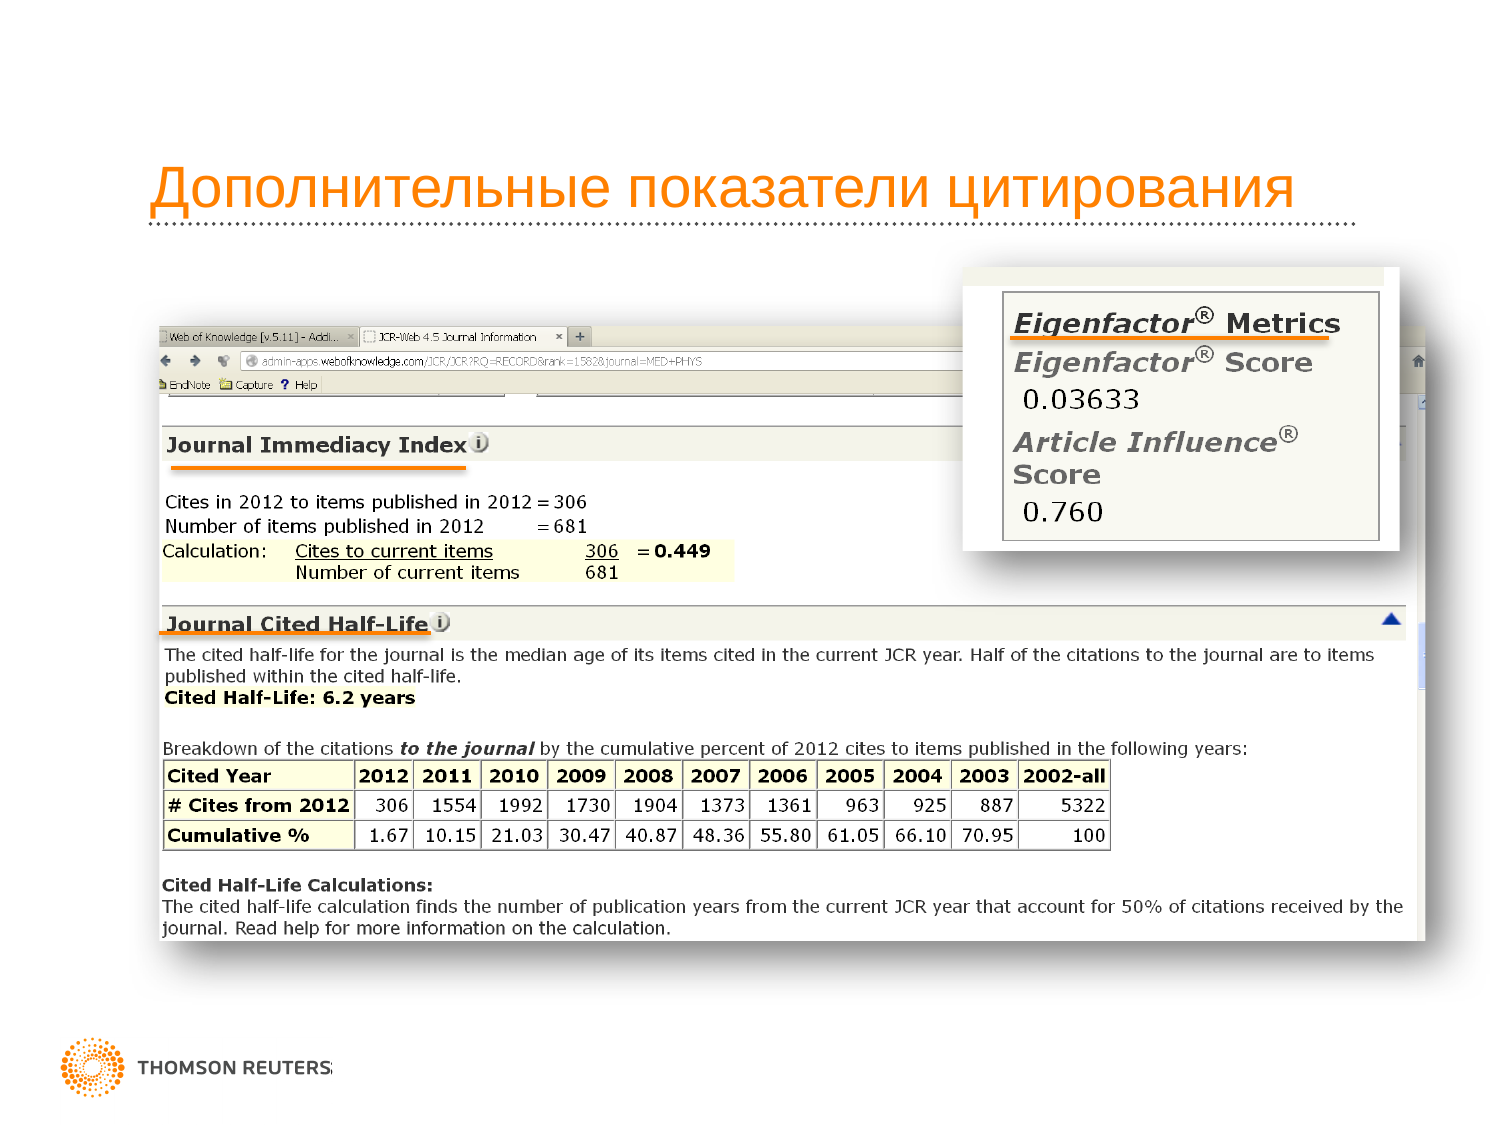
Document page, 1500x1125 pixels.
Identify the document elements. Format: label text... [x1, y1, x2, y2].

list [159, 326, 1426, 941]
title Дополнительные показатели цитирования [150, 82, 1360, 221]
picture [60, 1037, 333, 1125]
picture [962, 266, 1400, 551]
